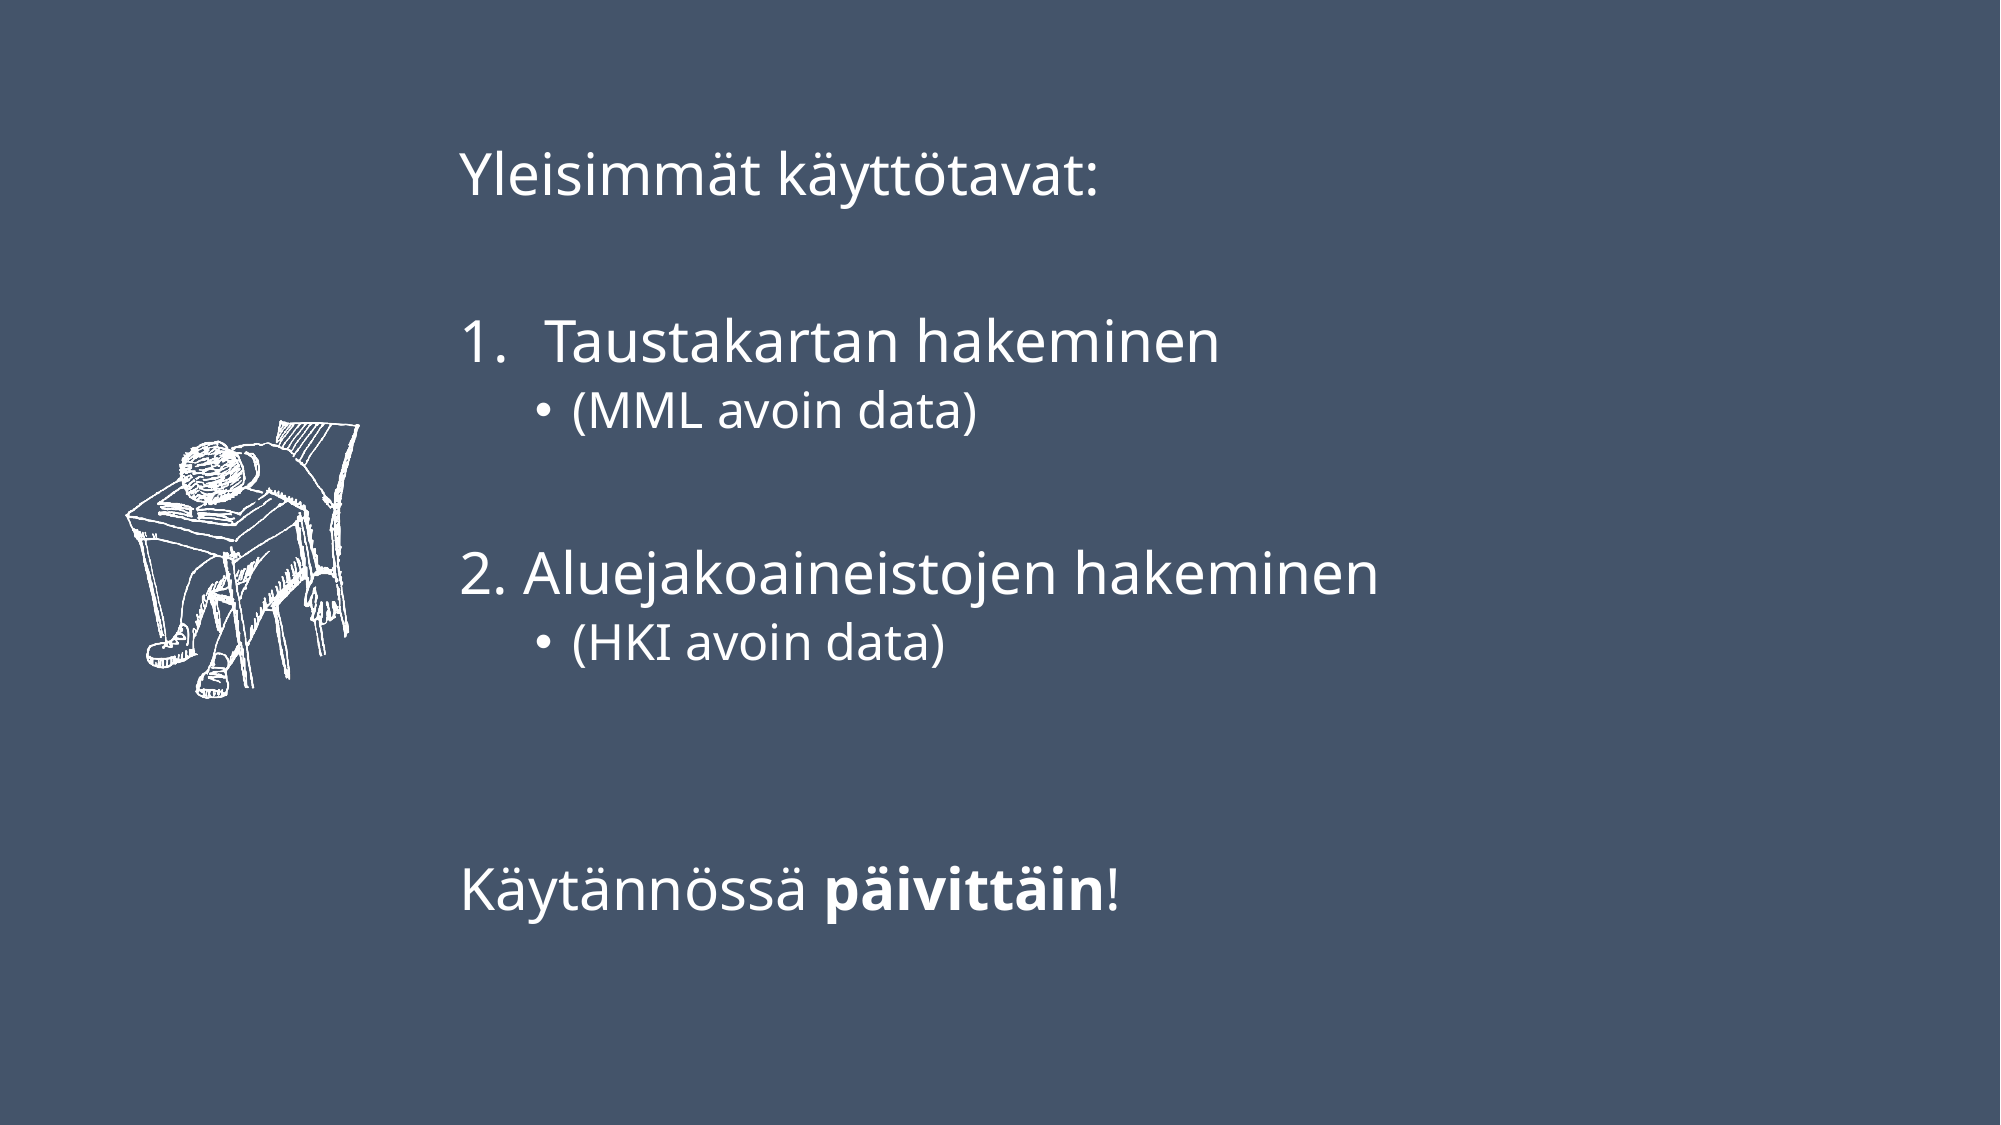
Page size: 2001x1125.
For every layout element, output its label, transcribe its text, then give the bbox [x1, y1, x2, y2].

picture [125, 420, 360, 699]
list Yleisimmät käyttötavat: Taustakartan hakeminen (MML avoin data) 2. Aluejakoaineistojen hakeminen (HKI avoin data) Käytännössä päivittäin! [444, 137, 1863, 1014]
